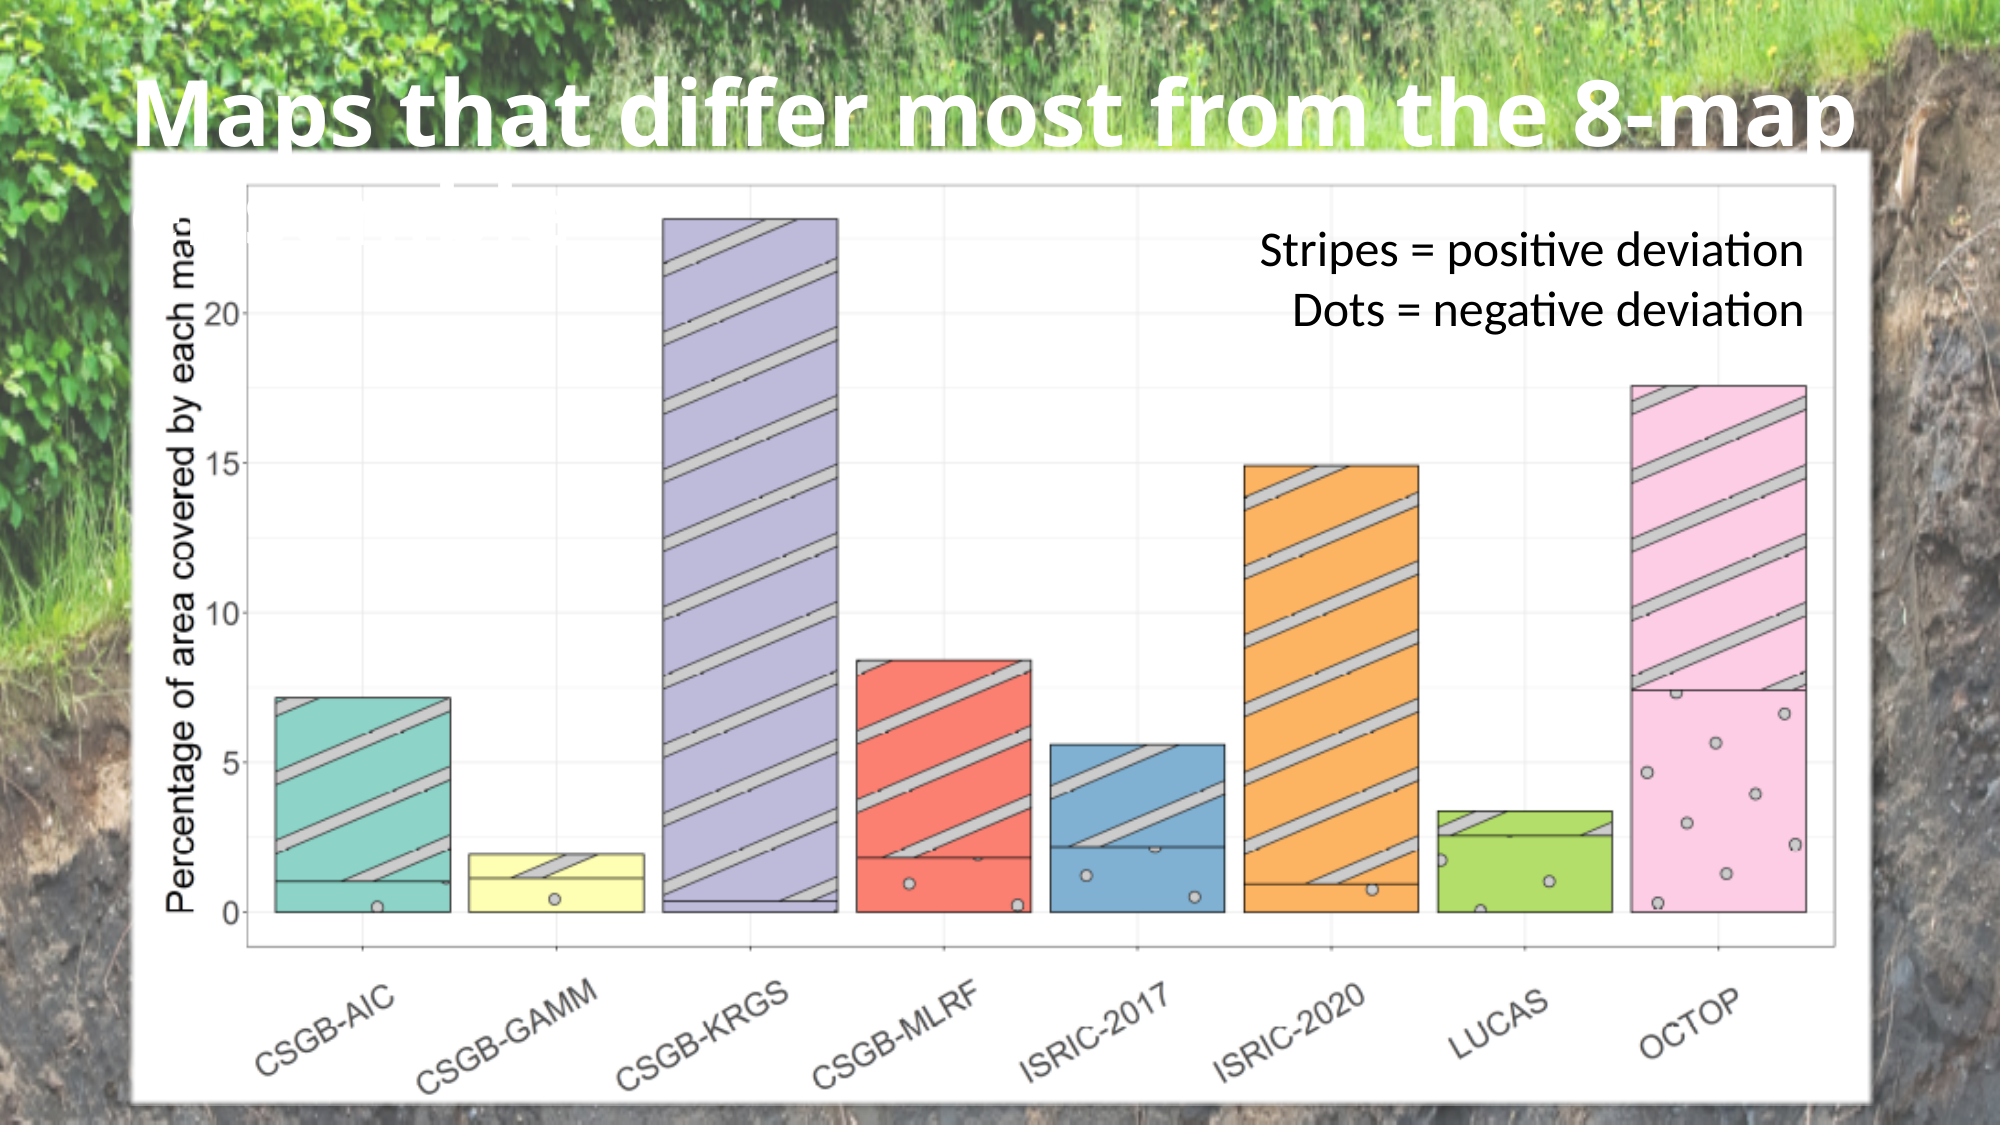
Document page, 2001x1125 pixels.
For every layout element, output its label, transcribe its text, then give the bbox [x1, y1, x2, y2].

table_cell 17.89 [0, 0, 2000, 1125]
title Maps that differ most from the 8-map ensemble [114, 59, 1897, 278]
picture [128, 147, 1877, 1106]
